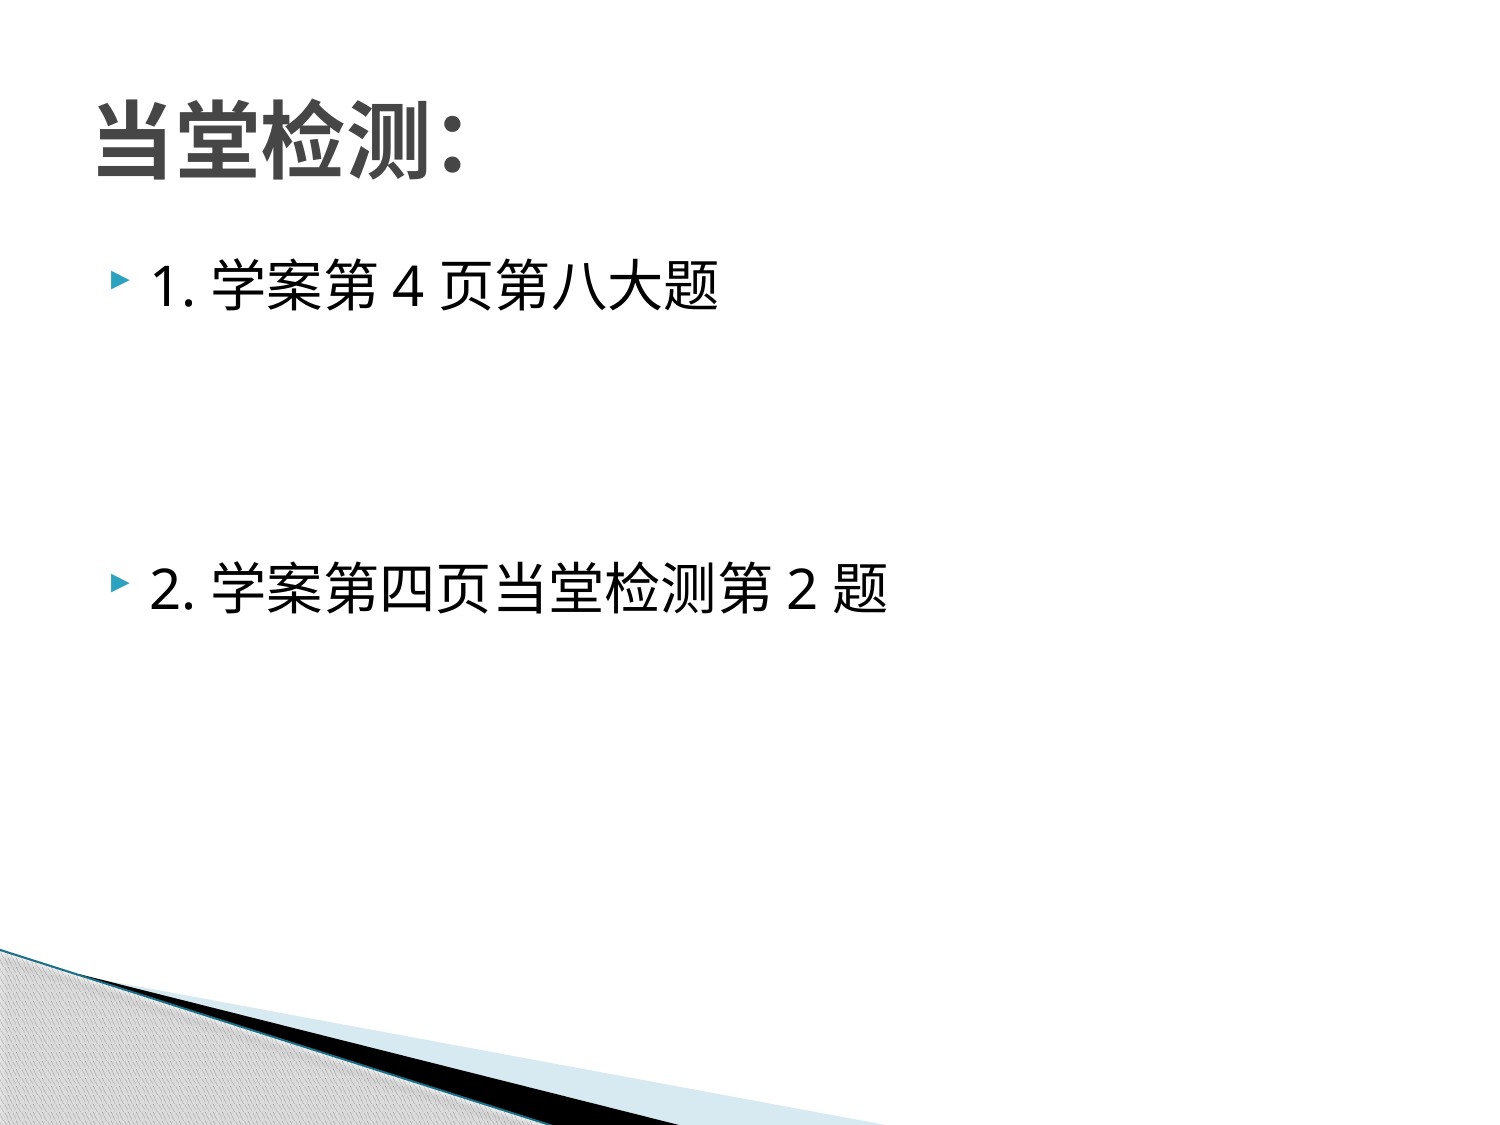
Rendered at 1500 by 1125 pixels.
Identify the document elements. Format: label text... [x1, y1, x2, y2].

list 1.学案第4页第八大题 2.学案第四页当堂检测第2题 [75, 242, 1425, 986]
title 当堂检测： [75, 45, 1425, 233]
